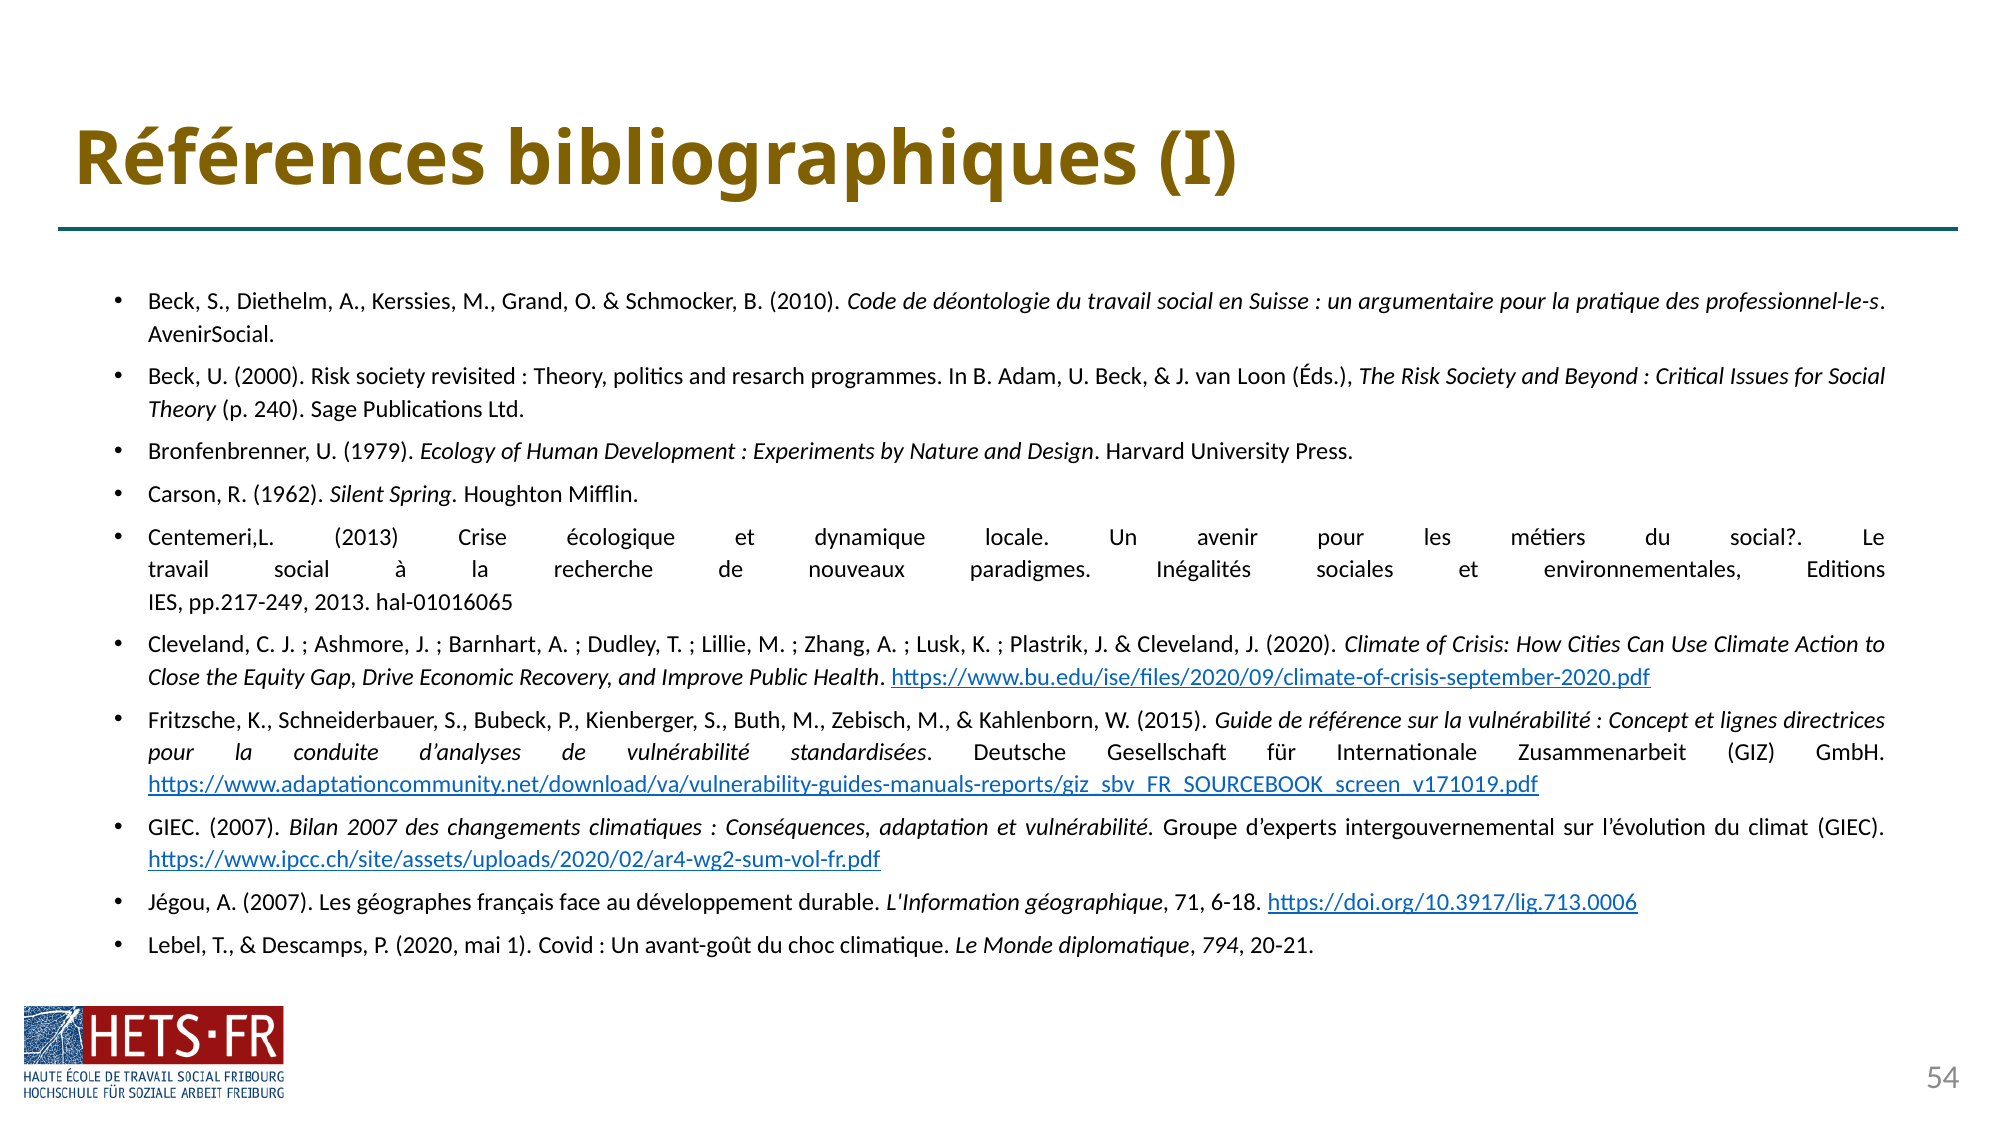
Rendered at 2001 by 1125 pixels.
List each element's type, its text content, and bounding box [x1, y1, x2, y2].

picture [0, 994, 315, 1125]
slide_number 54 [1524, 1045, 1975, 1106]
text_box Références bibliographiques (I) [58, 91, 2000, 229]
list Beck, S., Diethelm, A., Kerssies, M., Grand, O. & Schmocker, B. (2010). Code de déontologie du travail social en Suisse : un argumentaire pour la pratique des professionnel-le-s. AvenirSocial. Beck, U. (2000). Risk society revisited : Theory, politics and resarch programmes. In B. Adam, U. Beck, & J. van Loon (Éds.), The Risk Society and Beyond : Critical Issues for Social Theory (p. 240). Sage Publications Ltd. Bronfenbrenner, U. (1979). Ecology of Human Development : Experiments by Nature and Design. Harvard University Press. Carson, R. (1962). Silent Spring. Houghton Mifflin. Centemeri,L. (2013) Crise écologique et dynamique locale. Un avenir pour les métiers du social?. Le travail social à la recherche de nouveaux paradigmes. Inégalités sociales et environnementales, Editions IES, pp.217-249, 2013. hal-01016065 Cleveland, C. J. ; Ashmore, J. ; Barnhart, A. ; Dudley, T. ; Lillie, M. ; Zhang, A. ; Lusk, K. ; Plastrik, J. & Cleveland, J. (2020). Climate of Crisis: How Cities Can Use Climate Action to Close the Equity Gap, Drive Economic Recovery, and Improve Public Health. https://www.bu.edu/ise/files/2020/09/climate-of-crisis-september-2020.pdf Fritzsche, K., Schneiderbauer, S., Bubeck, P., Kienberger, S., Buth, M., Zebisch, M., & Kahlenborn, W. (2015). Guide de référence sur la vulnérabilité : Concept et lignes directrices pour la conduite d’analyses de vulnérabilité standardisées. Deutsche Gesellschaft für Internationale Zusammenarbeit (GIZ) GmbH. https://www.adaptationcommunity.net/download/va/vulnerability-guides-manuals-reports/giz_sbv_FR_SOURCEBOOK_screen_v171019.pdf GIEC. (2007). Bilan 2007 des changements climatiques : Conséquences, adaptation et vulnérabilité. Groupe d’experts intergouvernemental sur l’évolution du climat (GIEC). https://www.ipcc.ch/site/assets/uploads/2020/02/ar4-wg2-sum-vol-fr.pdf Jégou, A. (2007). Les géographes français face au développement durable. L'Information géographique, 71, 6-18. https://doi.org/10.3917/lig.713.0006 Lebel, T., & Descamps, P. (2020, mai 1). Covid : Un avant-goût du choc climatique. Le Monde diplomatique, 794, 20‑21. [99, 274, 1901, 971]
